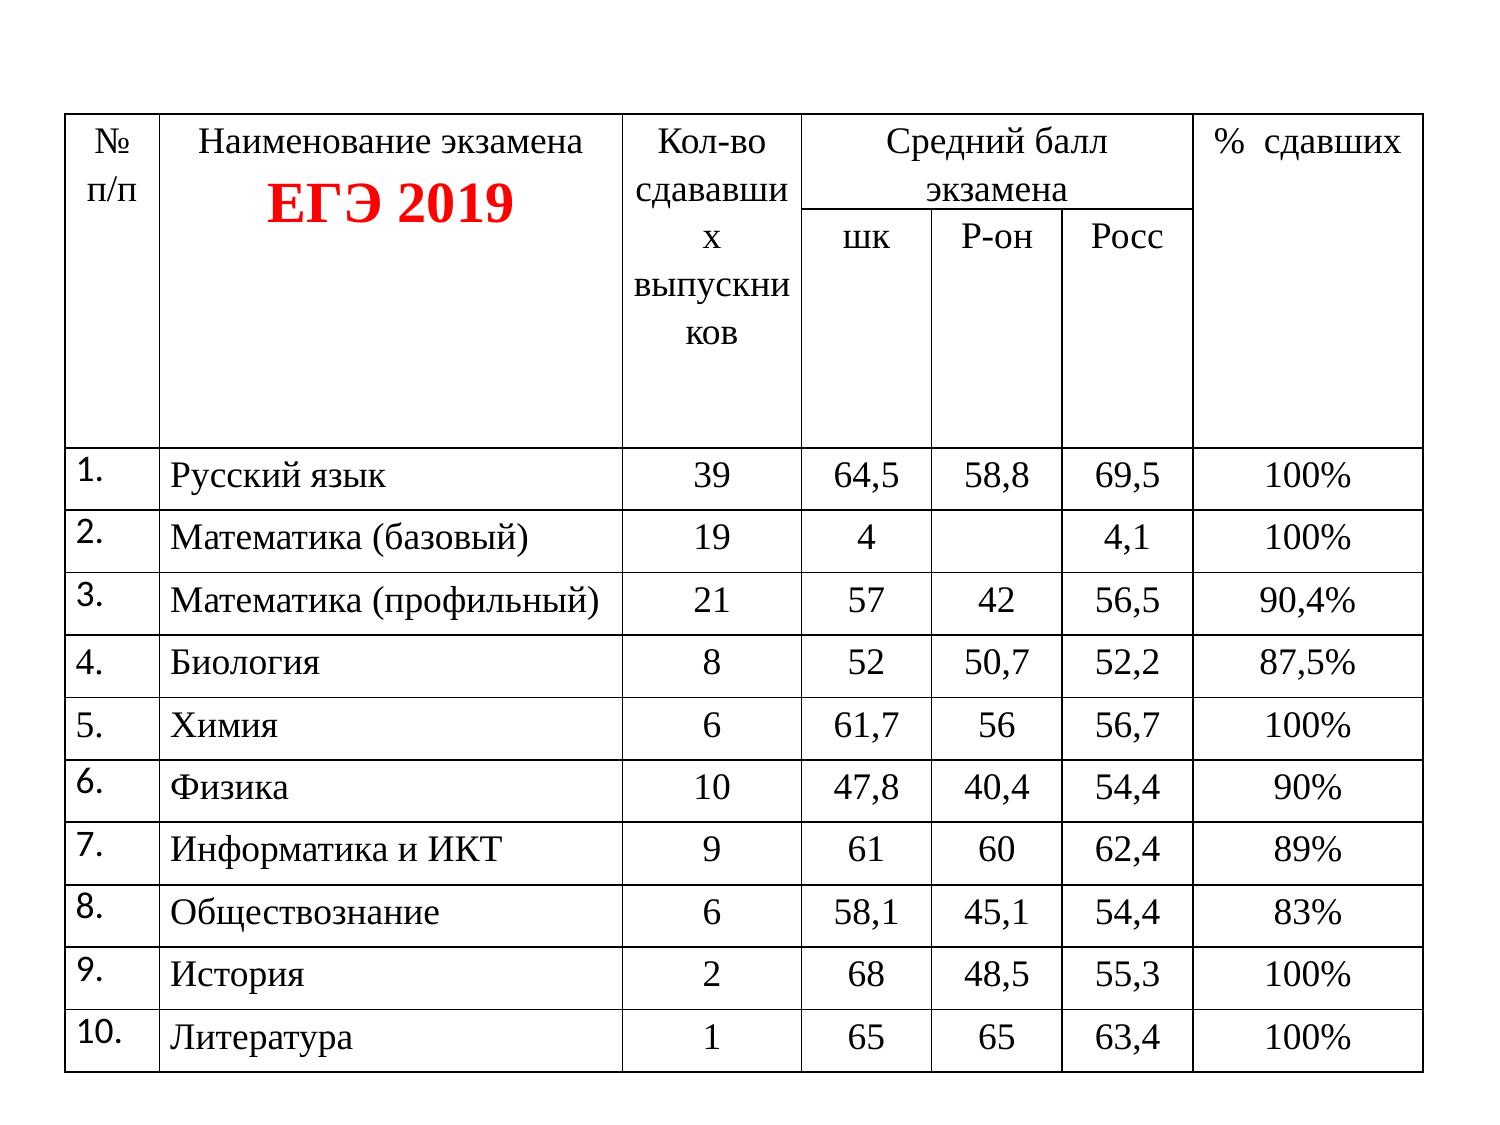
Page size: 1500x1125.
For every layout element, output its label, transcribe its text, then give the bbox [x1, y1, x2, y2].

table_cell 9 [623, 823, 801, 884]
table_cell Физика [160, 761, 622, 821]
table_cell 6 [623, 886, 801, 946]
table_cell 100% [1194, 511, 1422, 572]
table_cell 61,7 [802, 698, 931, 759]
table_cell 4. [66, 636, 159, 697]
table_cell 55,3 [1063, 948, 1192, 1009]
table_cell 2. [66, 511, 159, 572]
table_cell 1 [623, 1010, 801, 1071]
table_cell Информатика и ИКТ [160, 823, 622, 884]
table_cell 45,1 [932, 886, 1061, 946]
table_cell Росс [1063, 210, 1192, 447]
table_cell 3. [66, 573, 159, 634]
table_cell 39 [623, 449, 801, 509]
table_cell 100% [1194, 948, 1422, 1009]
table_cell 50,7 [932, 636, 1061, 697]
table_cell 69,5 [1063, 449, 1192, 509]
table_cell 9. [66, 948, 159, 1009]
table_cell 100% [1194, 698, 1422, 759]
table_cell [932, 511, 1061, 572]
table_cell 4 [802, 511, 931, 572]
table_cell Литература [160, 1010, 622, 1071]
table_cell 21 [623, 573, 801, 634]
table_cell 42 [932, 573, 1061, 634]
table_cell 6. [66, 761, 159, 821]
table_cell 8. [66, 886, 159, 946]
table_cell 83% [1194, 886, 1422, 946]
table_cell Русский язык [160, 449, 622, 509]
table_cell 47,8 [802, 761, 931, 821]
table_cell 5. [66, 698, 159, 759]
table_cell Химия [160, 698, 622, 759]
table_cell 58,8 [932, 449, 1061, 509]
table_cell 100% [1194, 1010, 1422, 1071]
table_cell 63,4 [1063, 1010, 1192, 1071]
table_cell Обществознание [160, 886, 622, 946]
table_cell 40,4 [932, 761, 1061, 821]
table_cell 52,2 [1063, 636, 1192, 697]
table_cell 65 [802, 1010, 931, 1071]
table_cell 6 [623, 698, 801, 759]
table_cell 56,5 [1063, 573, 1192, 634]
table_cell 58,1 [802, 886, 931, 946]
table_cell 2 [623, 948, 801, 1009]
table_cell 10 [623, 761, 801, 821]
table_cell 100% [1194, 449, 1422, 509]
table_cell 19 [623, 511, 801, 572]
table_cell 57 [802, 573, 931, 634]
table_cell 56,7 [1063, 698, 1192, 759]
table_cell 89% [1194, 823, 1422, 884]
table_cell 60 [932, 823, 1061, 884]
table_cell Математика (базовый) [160, 511, 622, 572]
table_cell 4,1 [1063, 511, 1192, 572]
table_cell 68 [802, 948, 931, 1009]
table_cell 7. [66, 823, 159, 884]
table_cell Р-он [932, 210, 1061, 447]
table_cell Биология [160, 636, 622, 697]
table_header Средний балл экзамена [802, 115, 1192, 208]
table_cell История [160, 948, 622, 1009]
table_cell 48,5 [932, 948, 1061, 1009]
table_cell 10. [66, 1010, 159, 1071]
table_cell 87,5% [1194, 636, 1422, 697]
table_cell 61 [802, 823, 931, 884]
table_header Наименование экзамена ЕГЭ 2019 [160, 115, 622, 447]
table_cell Математика (профильный) [160, 573, 622, 634]
table_cell 54,4 [1063, 761, 1192, 821]
table_cell 54,4 [1063, 886, 1192, 946]
table_cell 8 [623, 636, 801, 697]
table_cell 1. [66, 449, 159, 509]
table_cell 52 [802, 636, 931, 697]
table_cell 90% [1194, 761, 1422, 821]
table_cell 56 [932, 698, 1061, 759]
table_cell 64,5 [802, 449, 931, 509]
table_cell 65 [932, 1010, 1061, 1071]
table_cell 62,4 [1063, 823, 1192, 884]
table_header № п/п [66, 115, 159, 447]
table_header % сдавших [1194, 115, 1422, 447]
table_cell шк [802, 210, 931, 447]
table_cell 90,4% [1194, 573, 1422, 634]
table_header Кол-во сдававших выпускников [623, 115, 801, 447]
